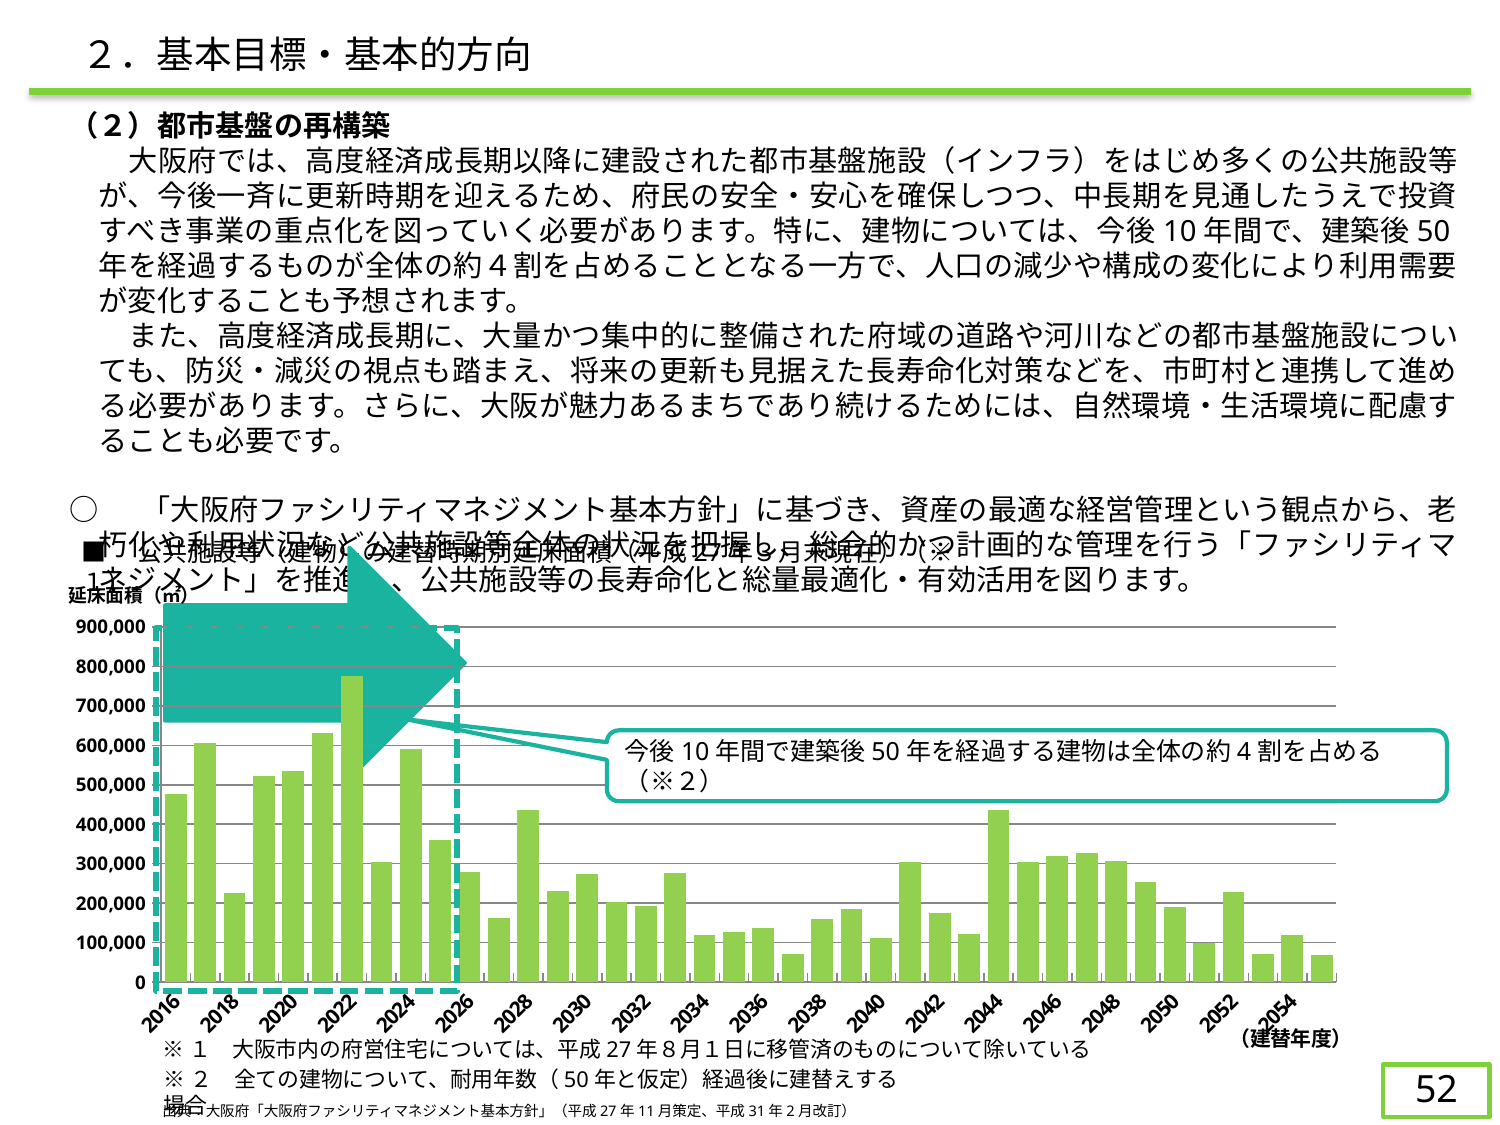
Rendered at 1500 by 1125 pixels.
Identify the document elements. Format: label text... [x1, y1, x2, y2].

text_box 51 [1381, 1062, 1492, 1119]
text_box 出典：大阪府「大阪府ファシリティマネジメント基本方針」（平成27年11月策定、平成31年2月改訂） [147, 1099, 892, 1125]
text_box ２．基本目標・基本的方向 [29, 24, 1365, 84]
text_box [54, 528, 1448, 1091]
text_box （２）都市基盤の再構築 大阪府では、高度経済成長期以降に建設された都市基盤施設（インフラ）をはじめ多くの公共施設等が、今後一斉に更新時期を迎えるため、府民の安全・安心を確保しつつ、中長期を見通したうえで投資すべき事業の重点化を図っていく必要があります。特に、建物については、今後10年間で、建築後50年を経過するものが全体の約４割を占めることとなる一方で、人口の減少や構成の変化により利用需要が変化することも予想されます。 また、高度経済成長期に、大量かつ集中的に整備された府域の道路や河川などの都市基盤施設についても、防災・減災の視点も踏まえ、将来の更新も見据えた長寿命化対策などを、市町村と連携して進める必要があります。さらに、大阪が魅力あるまちであり続けるためには、自然環境・生活環境に配慮することも必要です。 ○ 「大阪府ファシリティマネジメント基本方針」に基づき、資産の最適な経営管理という観点から、老朽化や利用状況など公共施設等全体の状況を把握し、総合的かつ計画的な管理を行う「ファシリティマネジメント」を推進し、公共施設等の長寿命化と総量最適化・有効活用を図ります。 [54, 99, 1472, 604]
